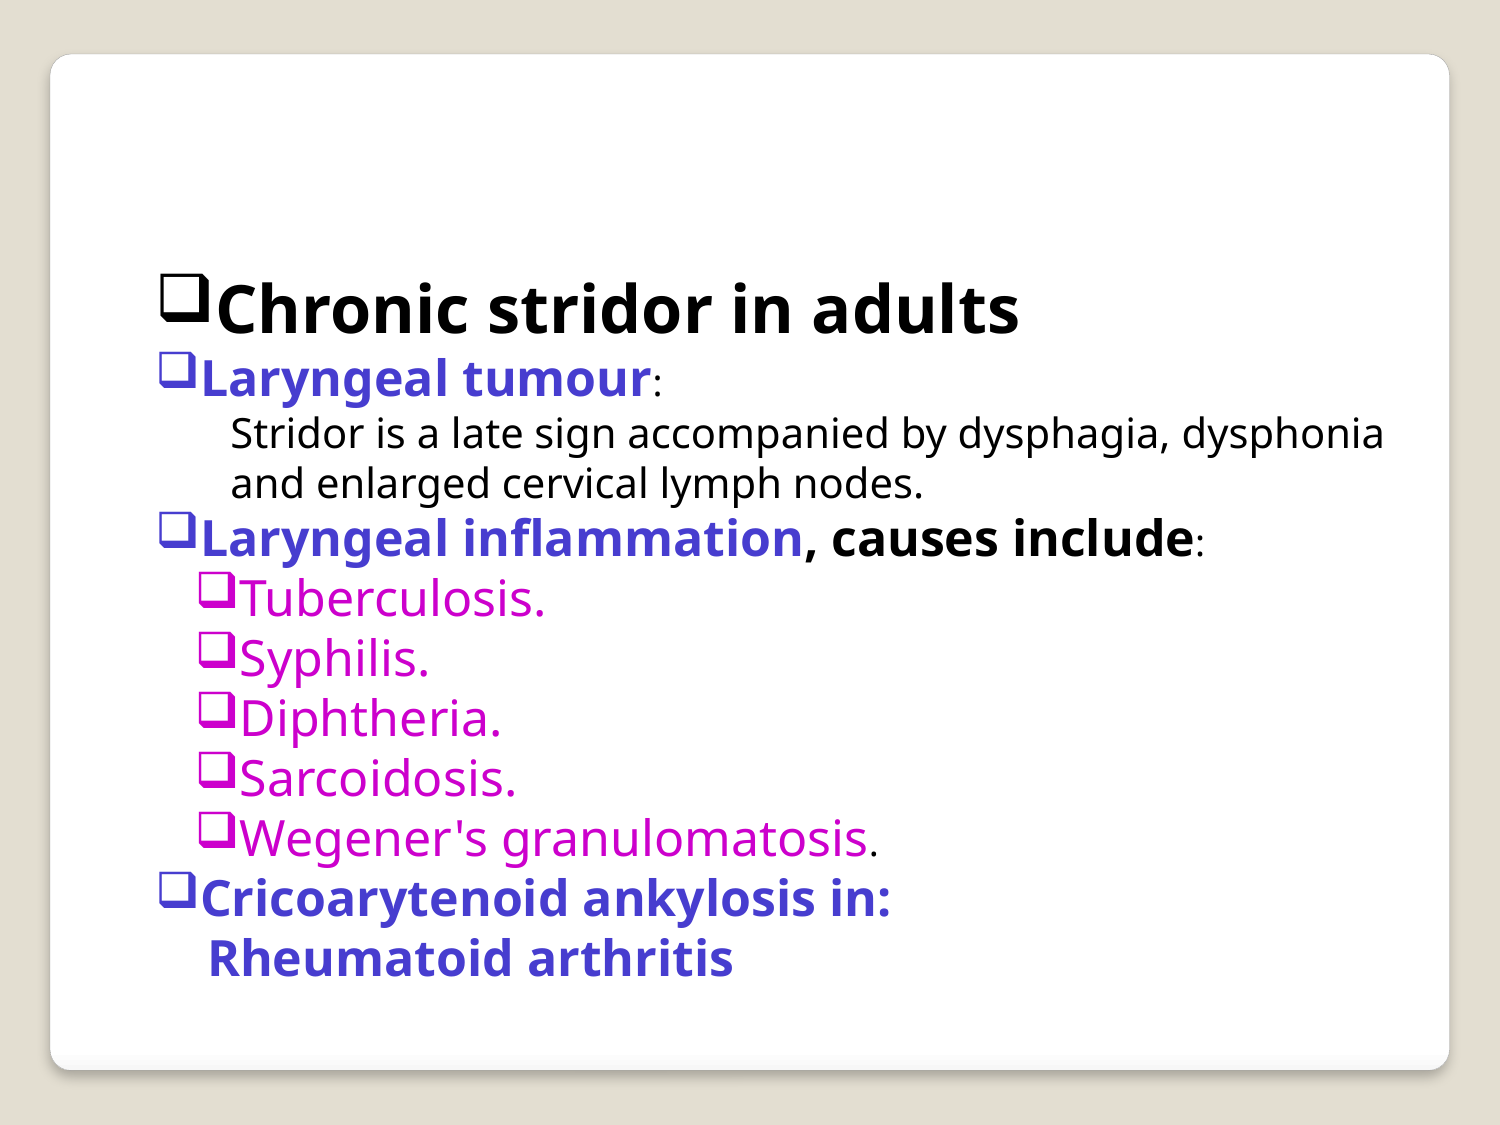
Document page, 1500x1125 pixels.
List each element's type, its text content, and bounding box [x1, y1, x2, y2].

text_box Chronic stridor in adults Laryngeal tumour: Stridor is a late sign accompanied by dysphagia, dysphonia and enlarged cervical lymph nodes. Laryngeal inflammation, causes include: Tuberculosis. Syphilis. Diphtheria. Sarcoidosis. Wegener's granulomatosis. Cricoarytenoid ankylosis in: Rheumatoid arthritis [140, 259, 1477, 995]
